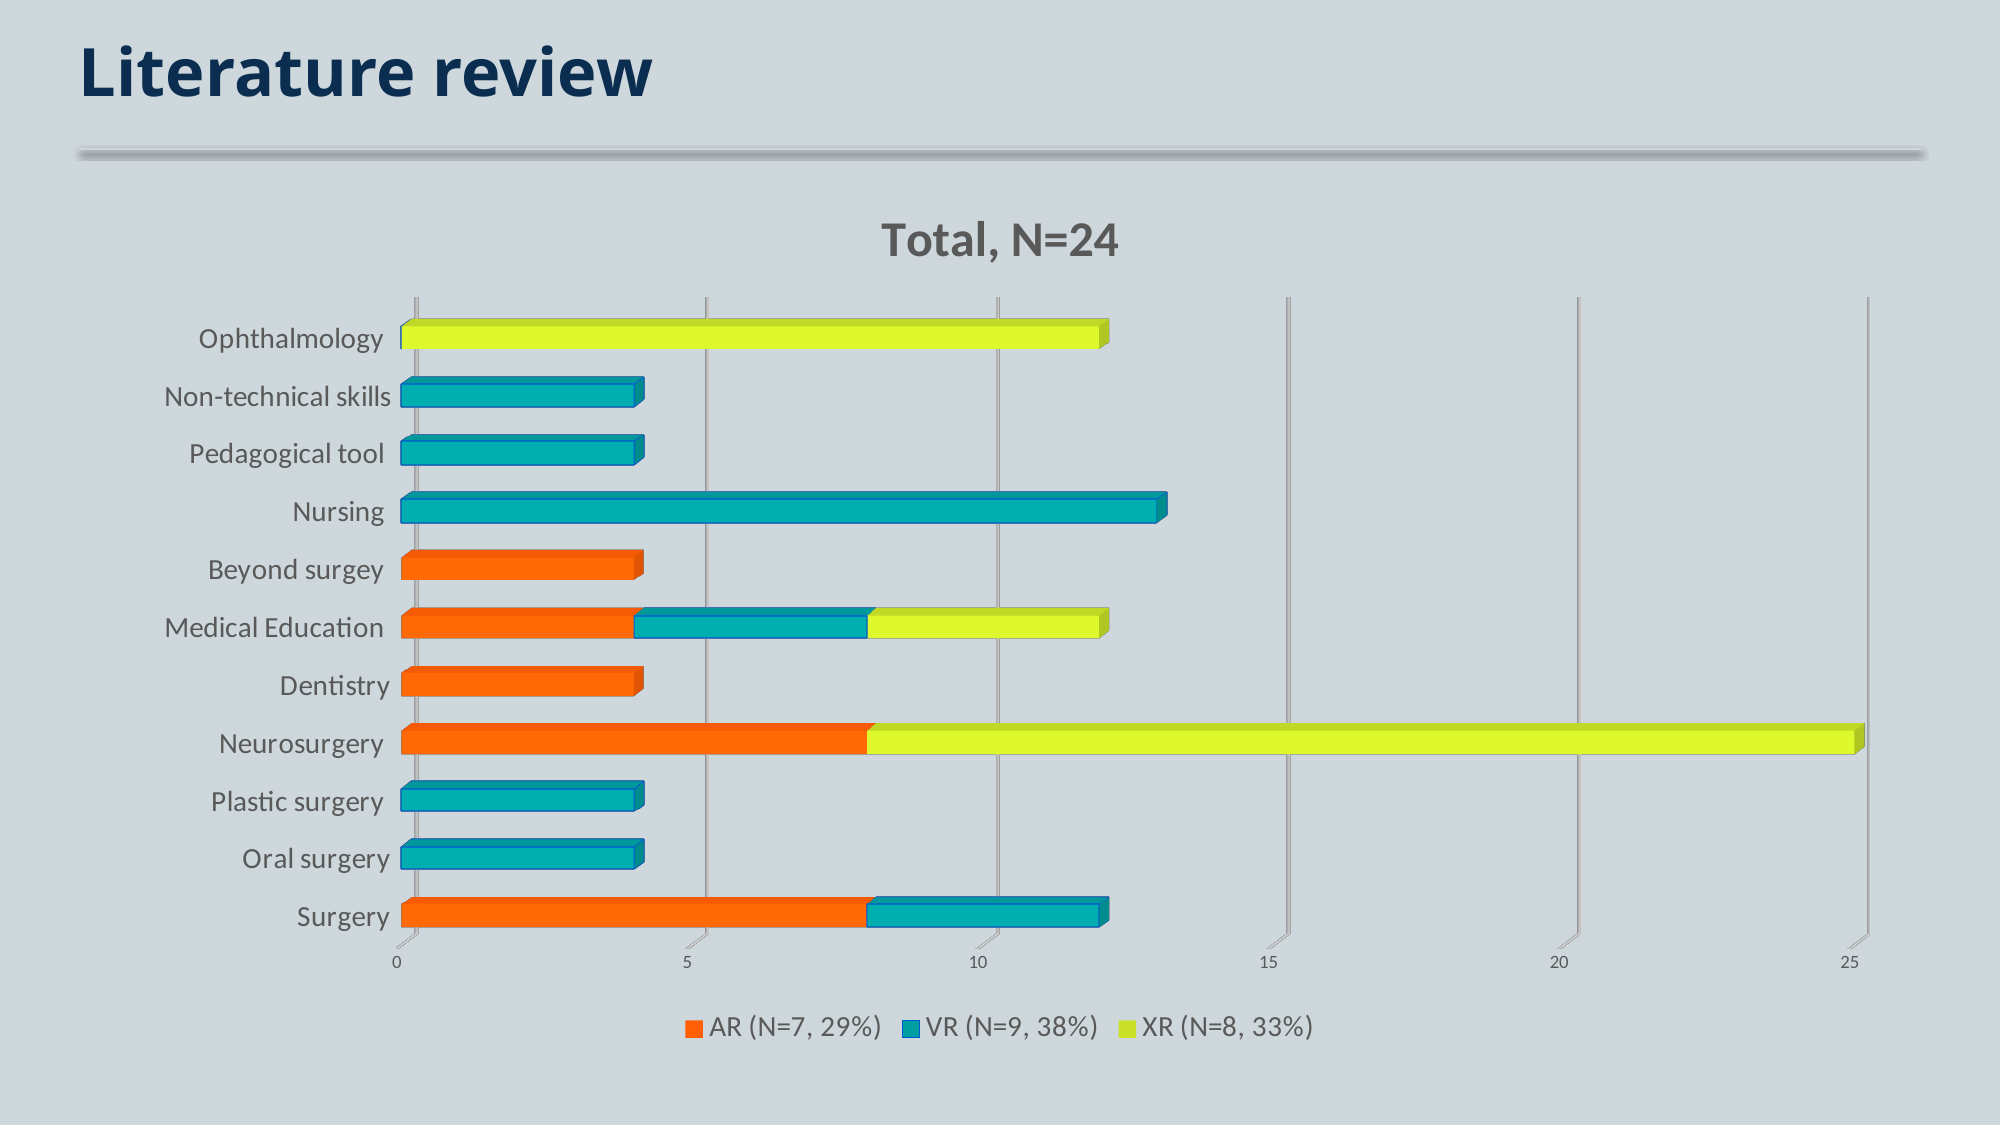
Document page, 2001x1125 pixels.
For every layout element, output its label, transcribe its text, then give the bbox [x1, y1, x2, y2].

title Literature review [78, 29, 1922, 148]
chart [78, 178, 1922, 1051]
